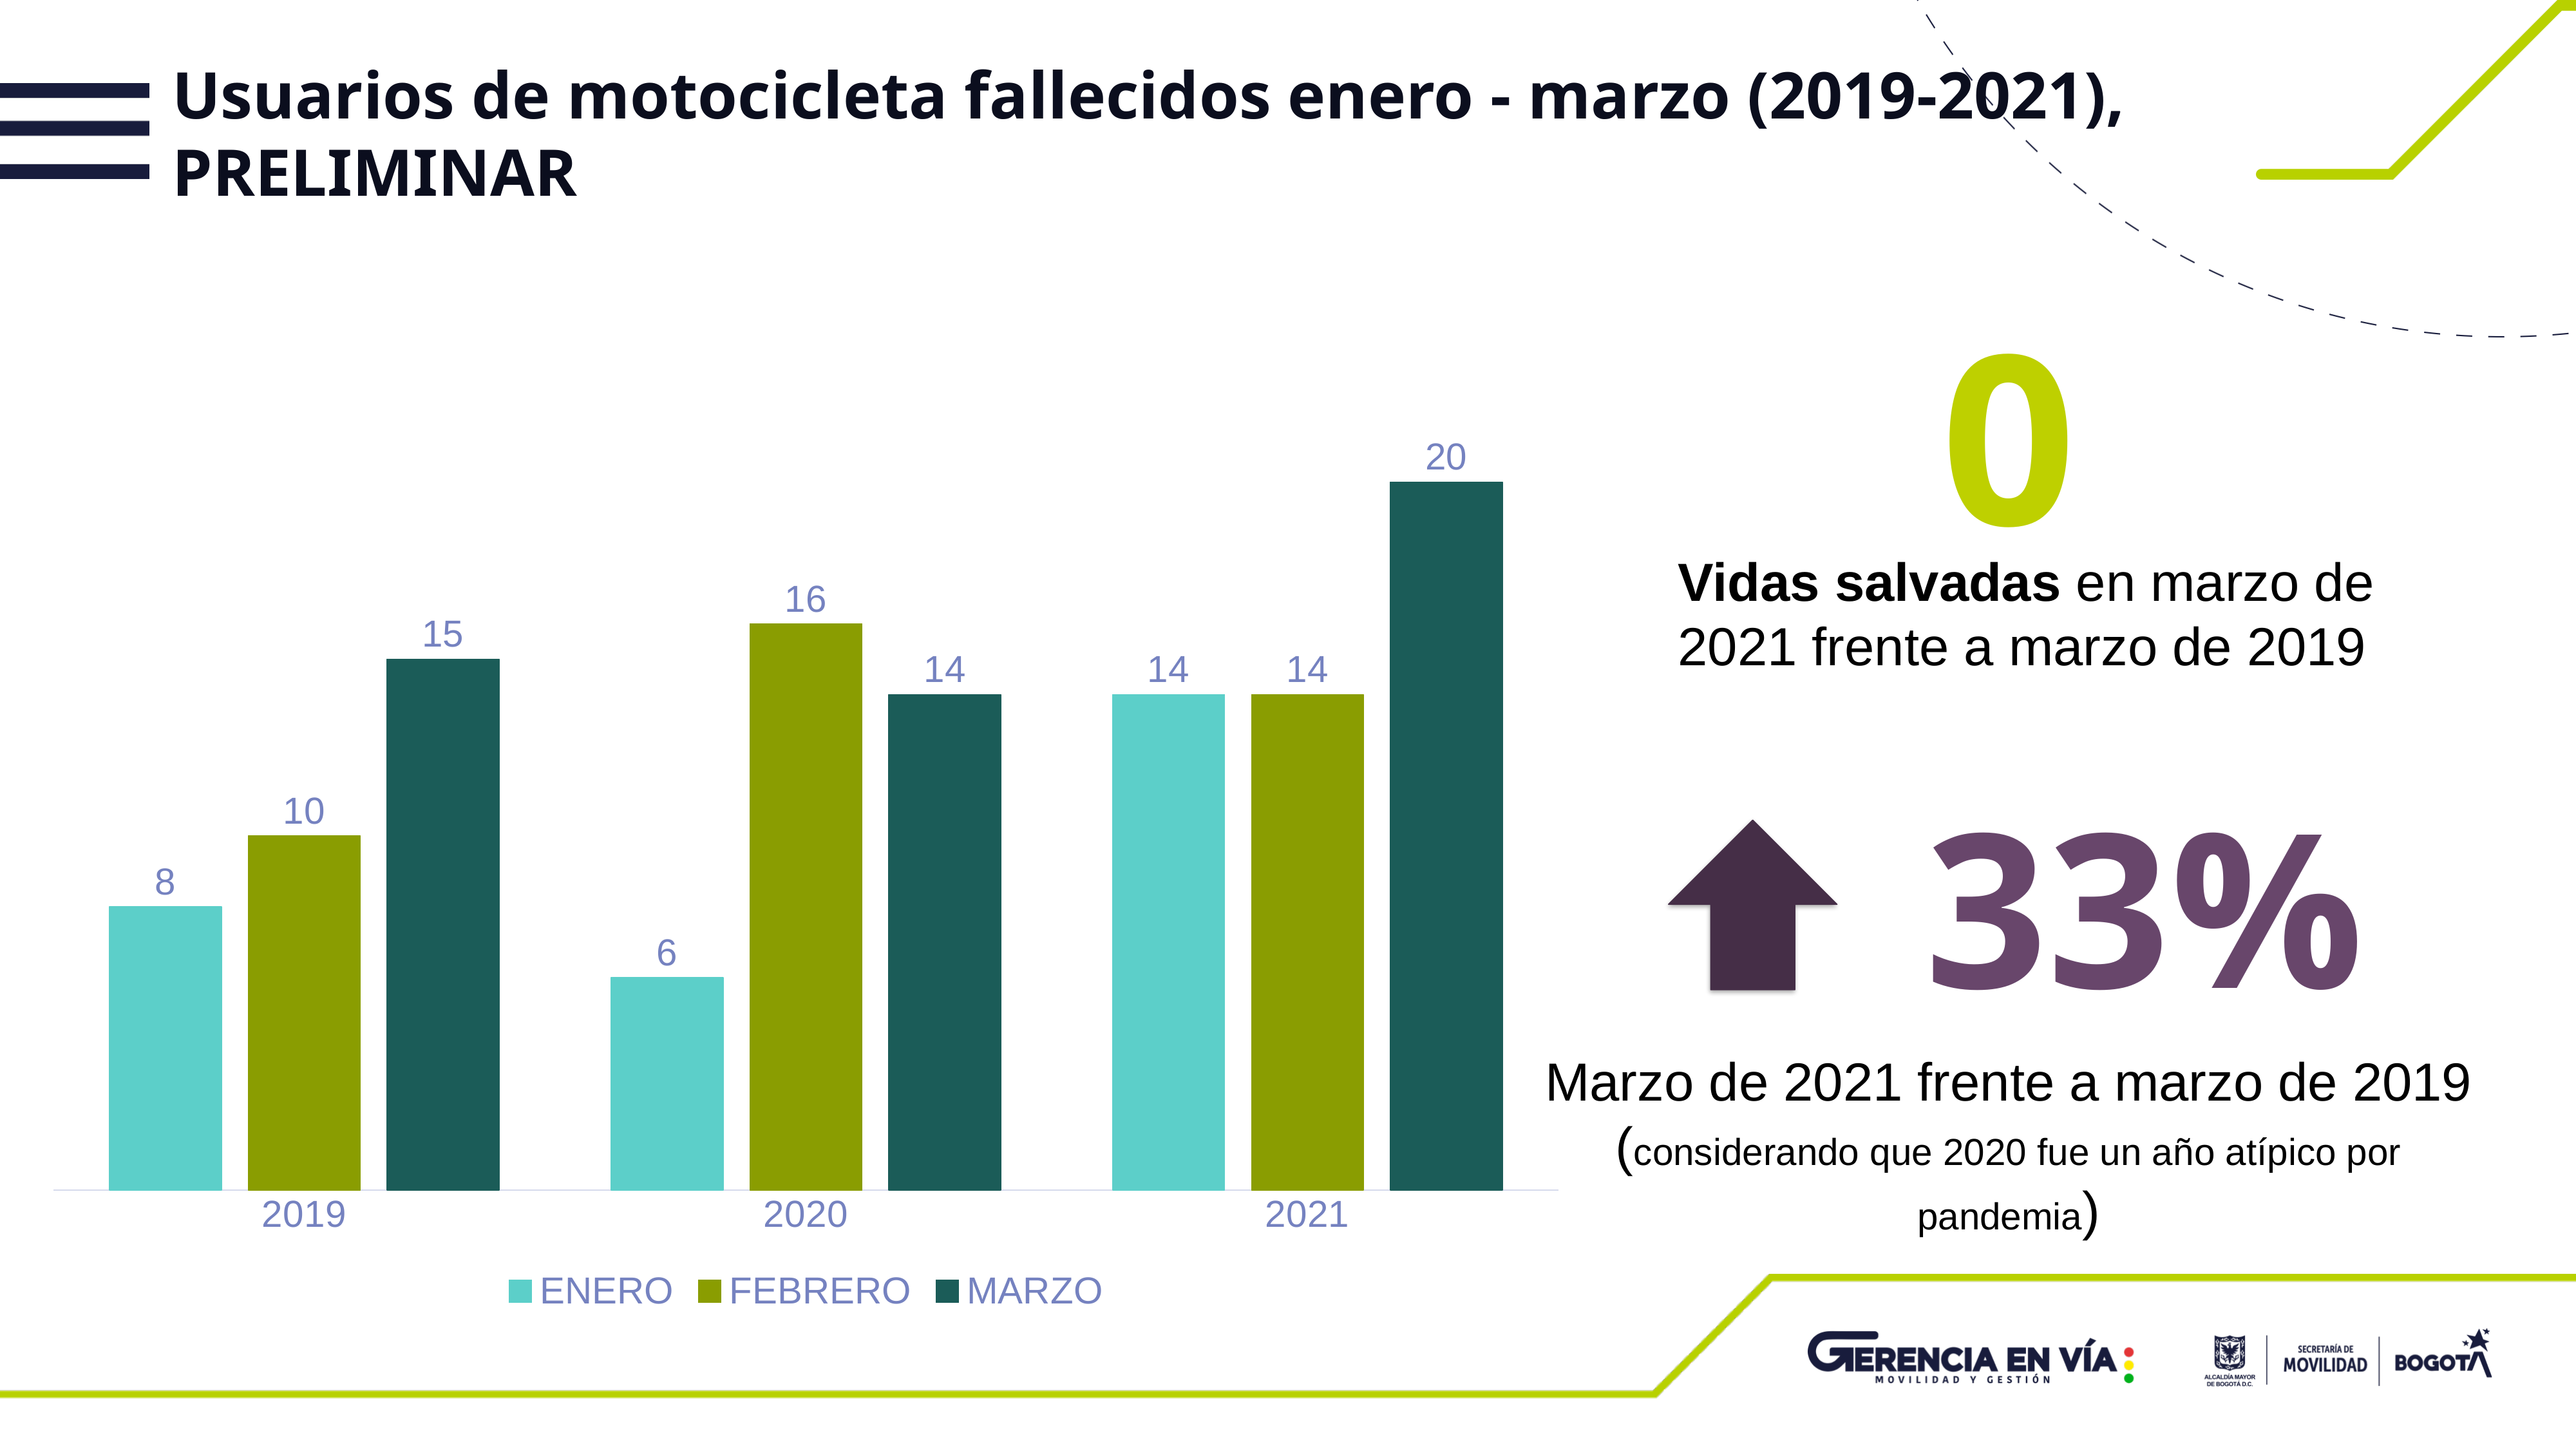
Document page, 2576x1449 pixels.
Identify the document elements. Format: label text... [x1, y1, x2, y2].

text_box Marzo de 2021 frente a marzo de 2019 (considerando que 2020 fue un año atípico por pandemia) [1592, 1042, 2487, 1245]
chart [22, 284, 1590, 1320]
text_box Usuarios de motocicleta fallecidos enero - marzo (2019-2021), PRELIMINAR [162, 50, 2389, 214]
text_box Vidas salvadas en marzo de 2021 frente a marzo de 2019 [1668, 542, 2389, 681]
picture [0, 1274, 2576, 1399]
picture [1872, 0, 2576, 337]
text_box 33% [1915, 769, 2520, 1036]
text_box 0 [1668, 284, 2349, 542]
text_box [1668, 819, 1838, 990]
picture [0, 83, 149, 179]
